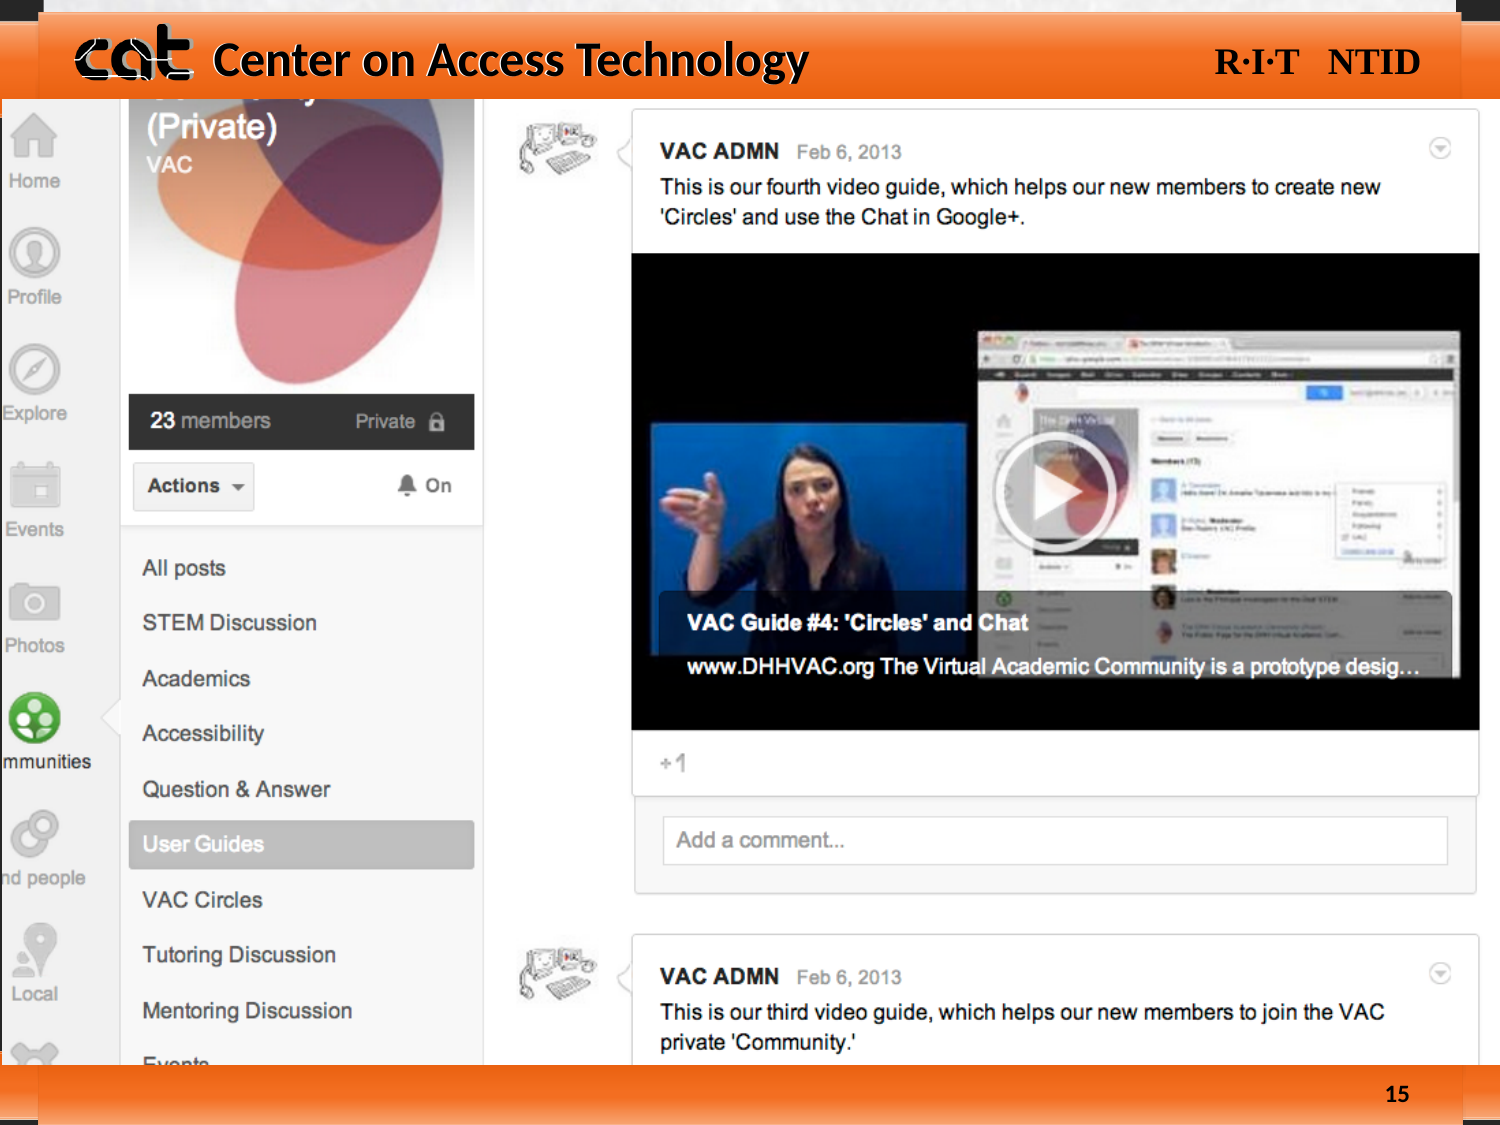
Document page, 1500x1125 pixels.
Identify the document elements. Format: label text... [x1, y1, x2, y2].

slide_number 15 [1074, 1072, 1425, 1123]
picture [0, 0, 1500, 1125]
